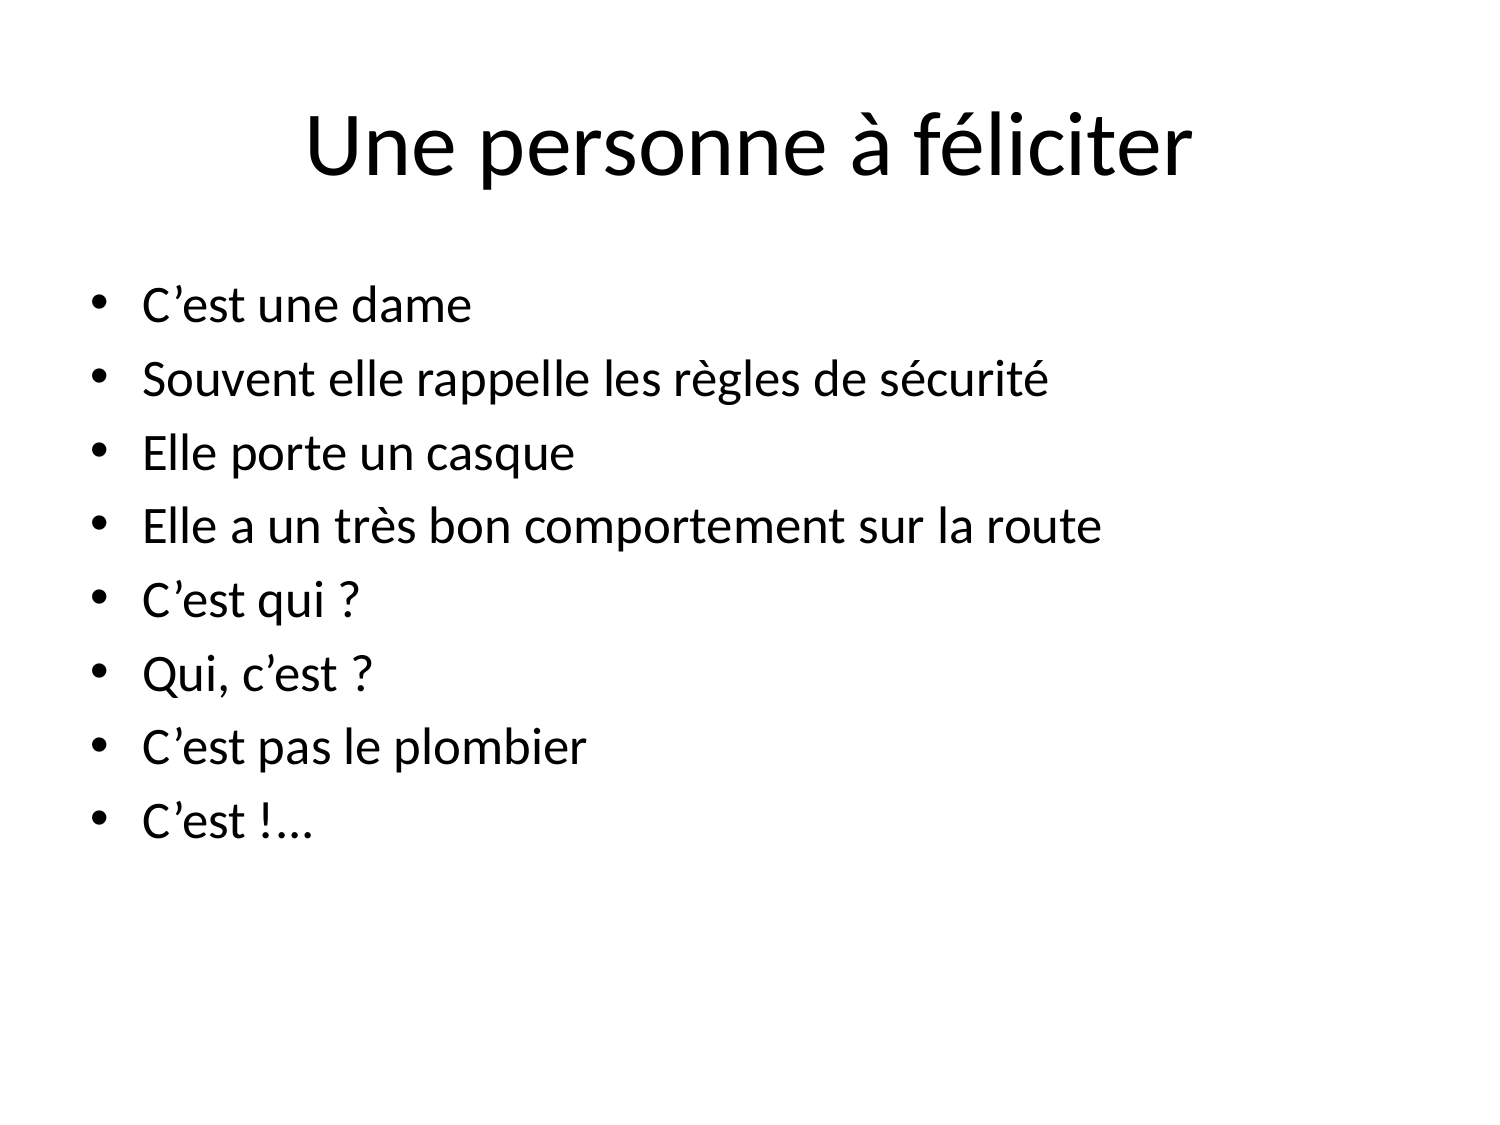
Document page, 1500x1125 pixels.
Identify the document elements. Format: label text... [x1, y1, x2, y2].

title Une personne à féliciter [75, 45, 1425, 233]
list C’est une dame Souvent elle rappelle les règles de sécurité Elle porte un casque Elle a un très bon comportement sur la route C’est qui ? Qui, c’est ? C’est pas le plombier C’est !... [75, 262, 1425, 1005]
